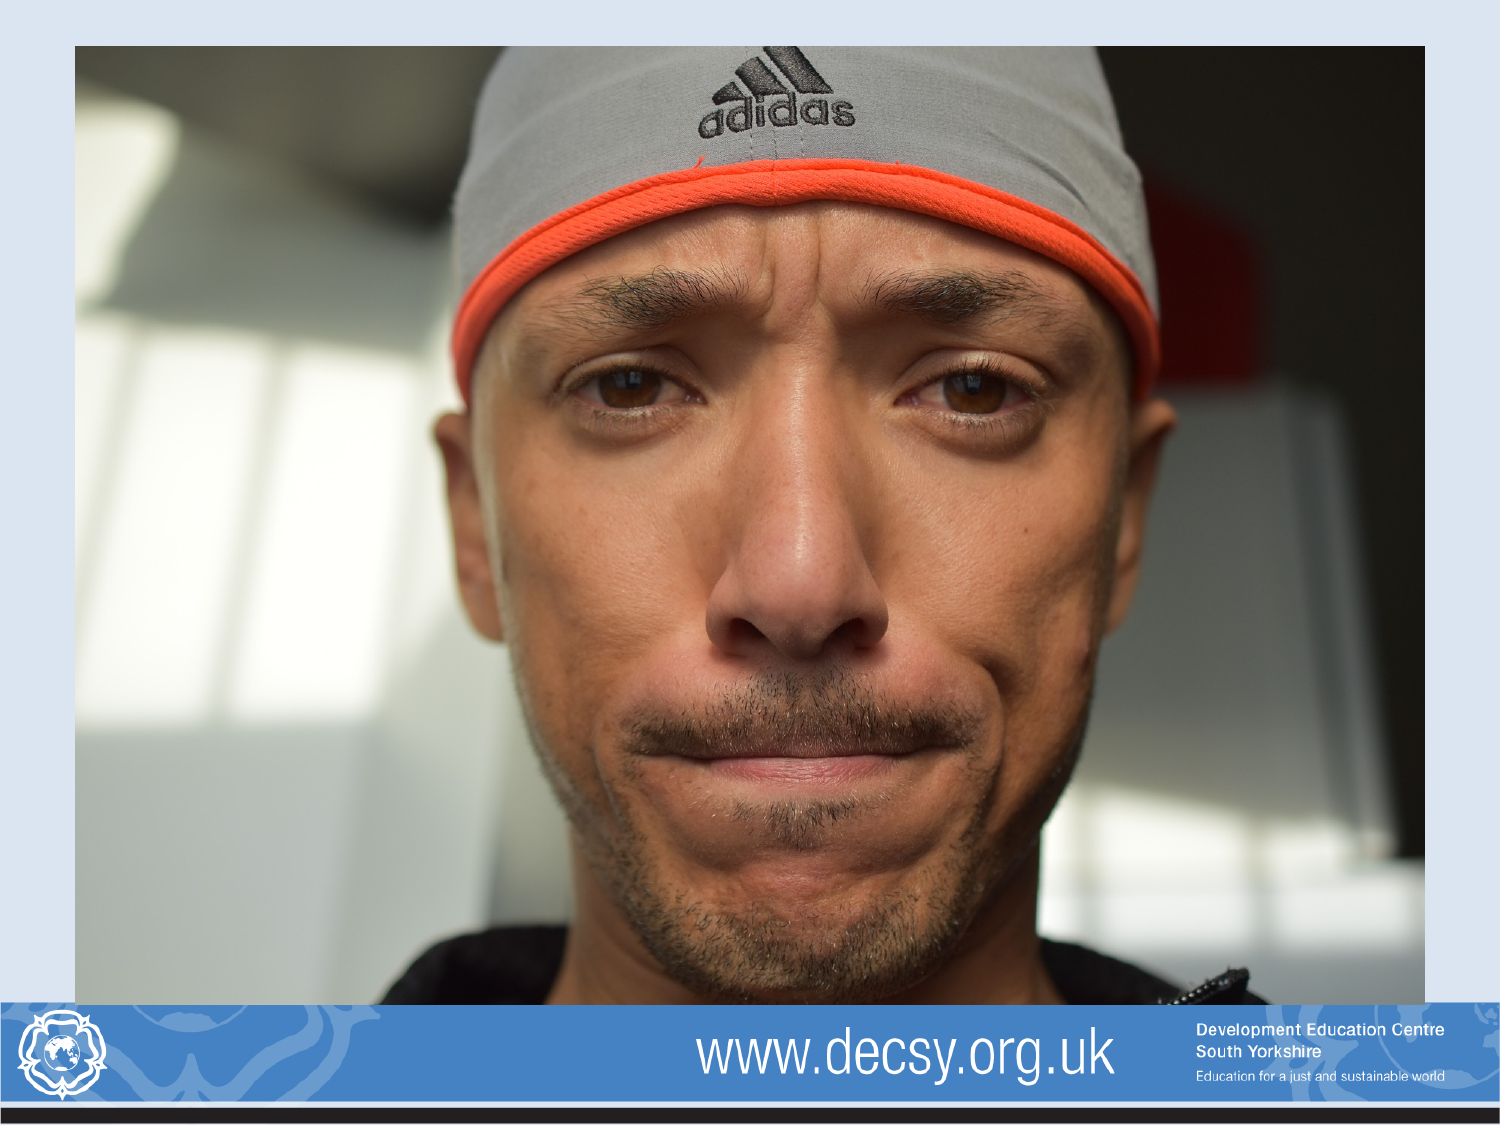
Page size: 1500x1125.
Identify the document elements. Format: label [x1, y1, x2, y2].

picture [0, 1002, 1500, 1125]
list [74, 46, 1426, 1006]
